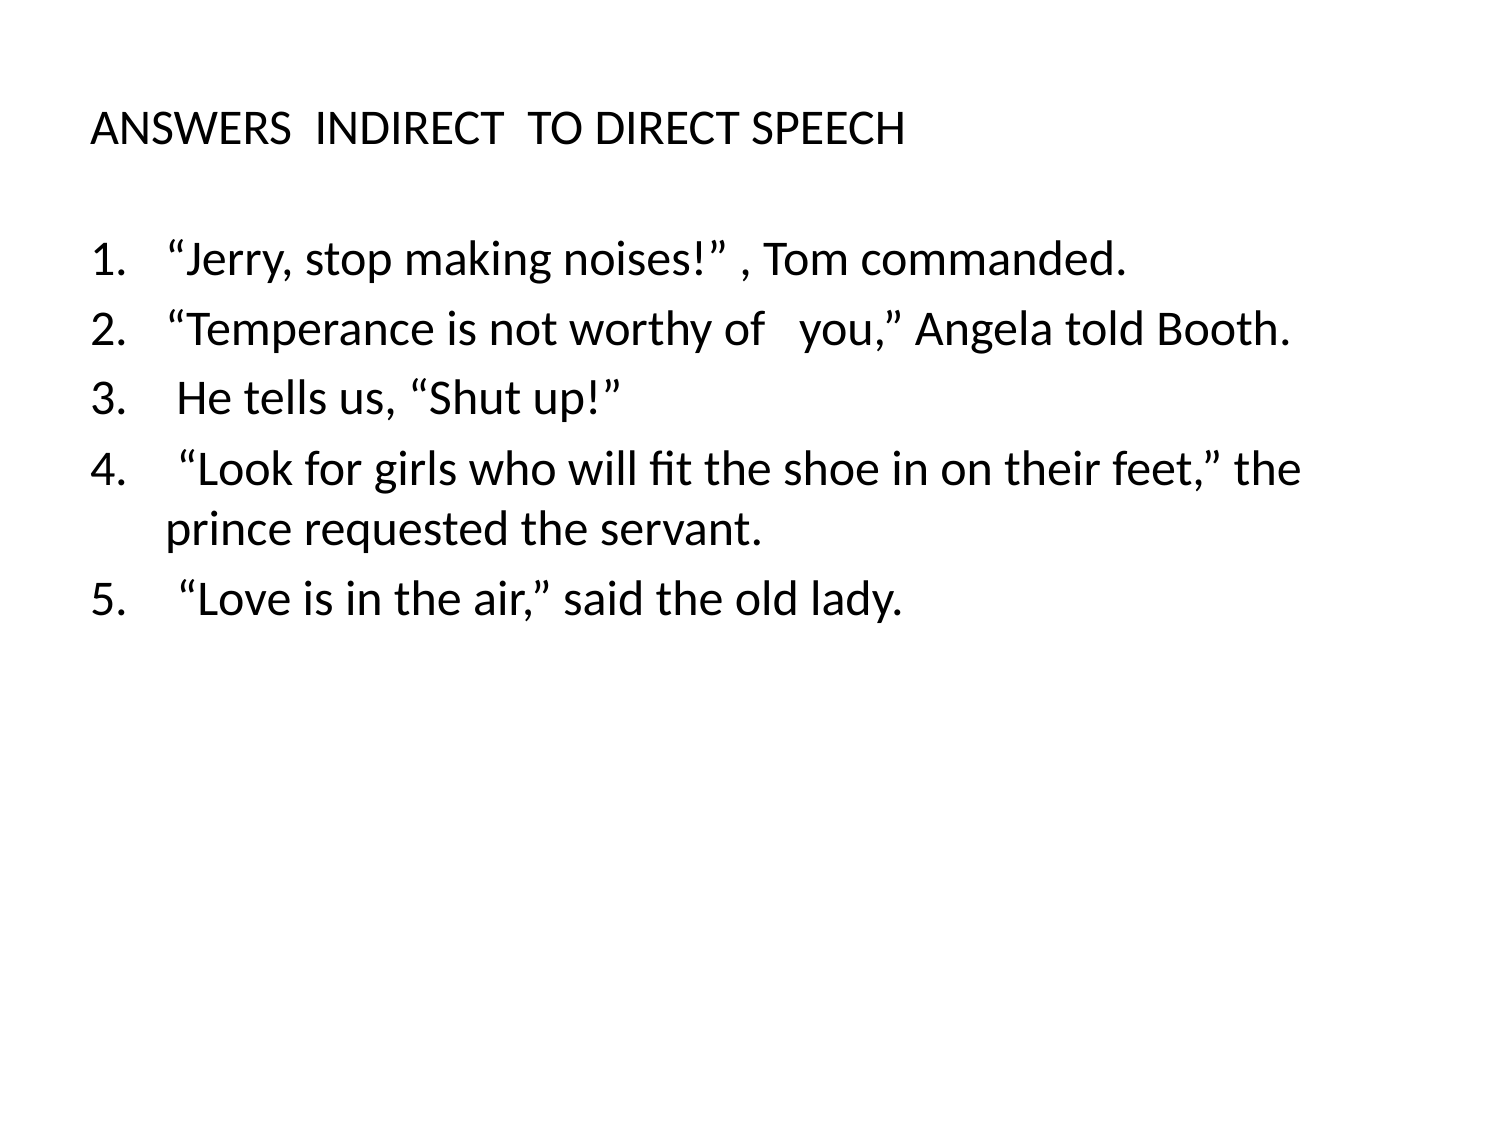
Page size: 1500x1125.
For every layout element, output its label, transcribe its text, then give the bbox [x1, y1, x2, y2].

list ANSWERS INDIRECT TO DIRECT SPEECH“Jerry, stop making noi“Jerry, stop making noises!” , Tom commanded. “Jerry, stop making noises!” , Tom commanded. “Temperance is not worthy of you,” Angela told Booth. He tells us, “Shut up!” “Look for girls who will fit the shoe in on their feet,” the prince requested the servant. “Love is in the air,” said the old lady. [75, 87, 1425, 1005]
